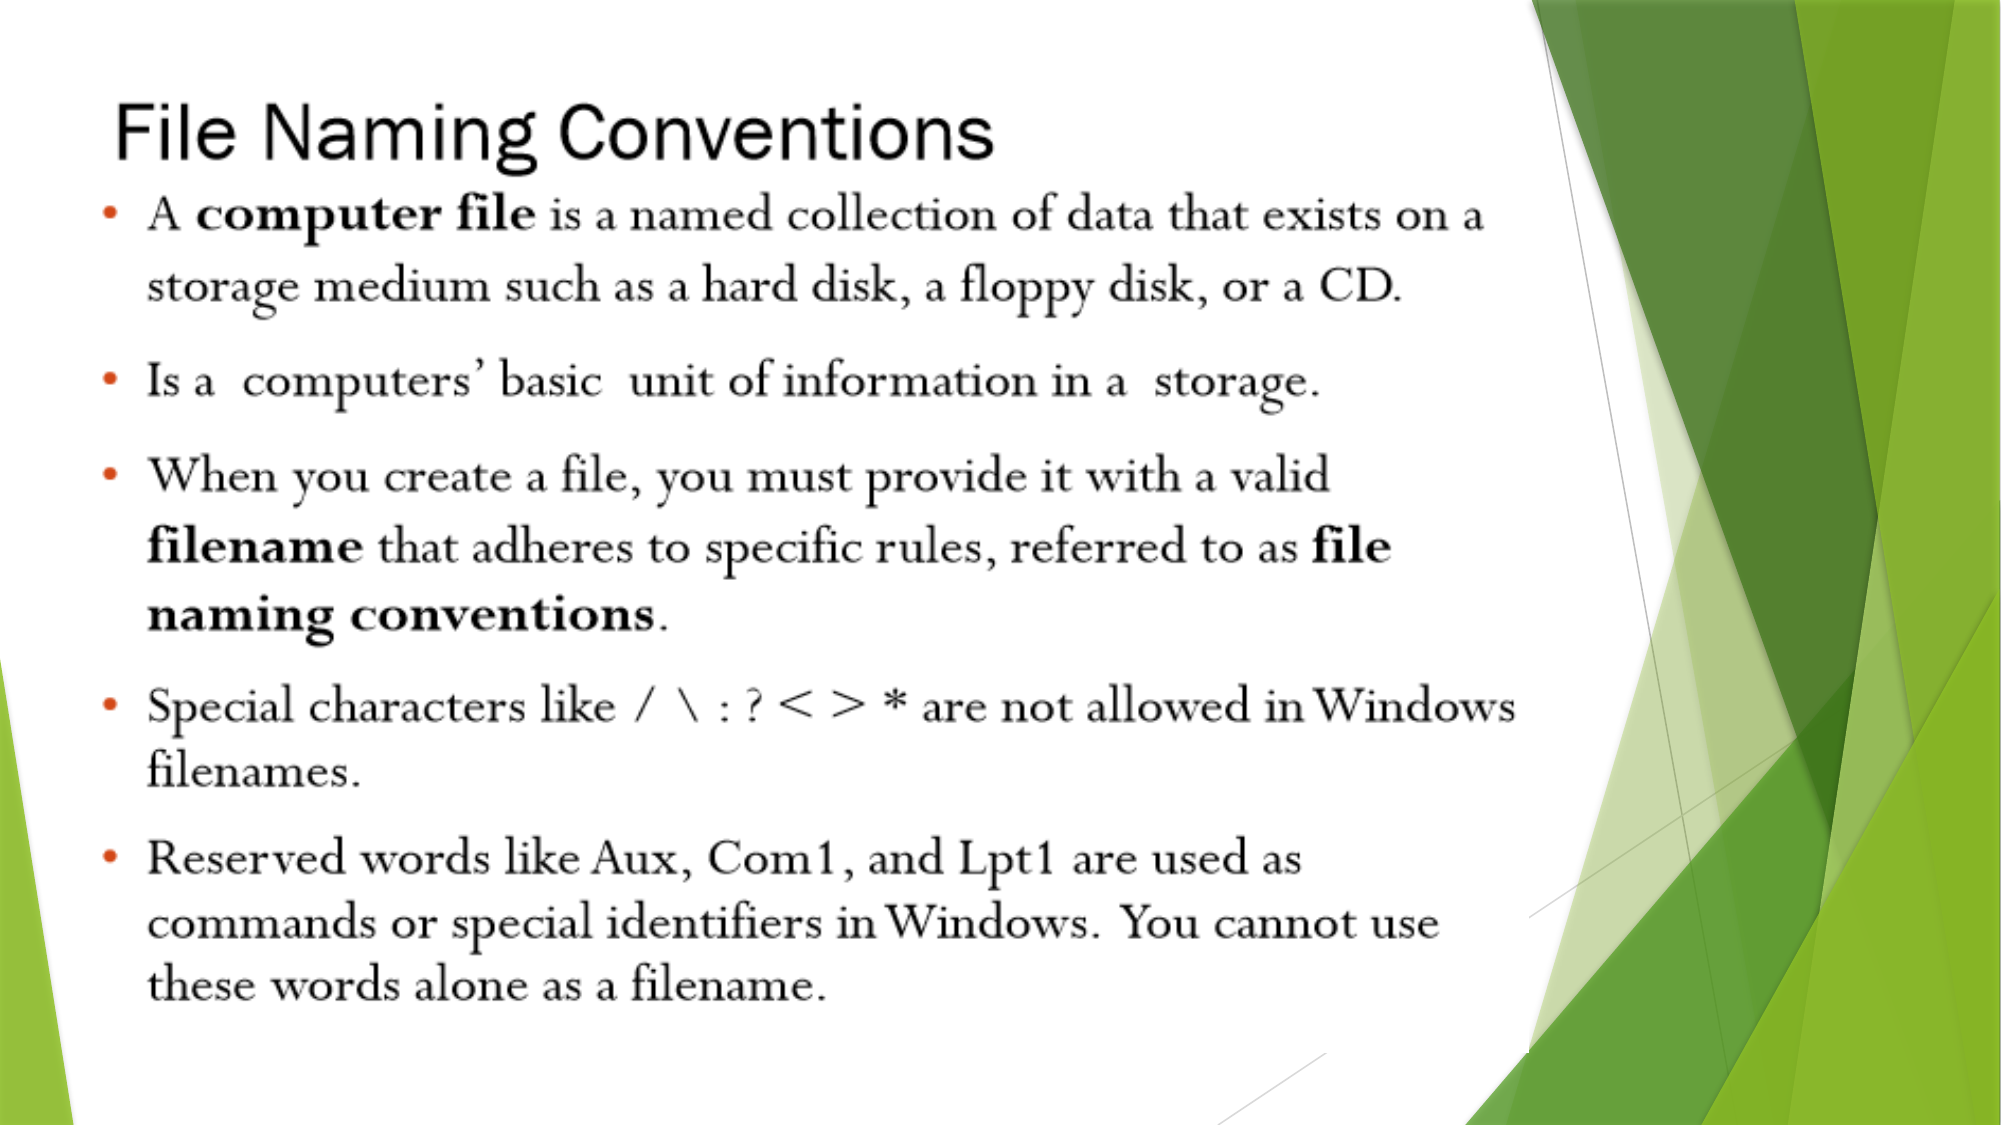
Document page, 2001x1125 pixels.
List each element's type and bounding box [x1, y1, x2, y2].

list [81, 87, 1529, 1054]
